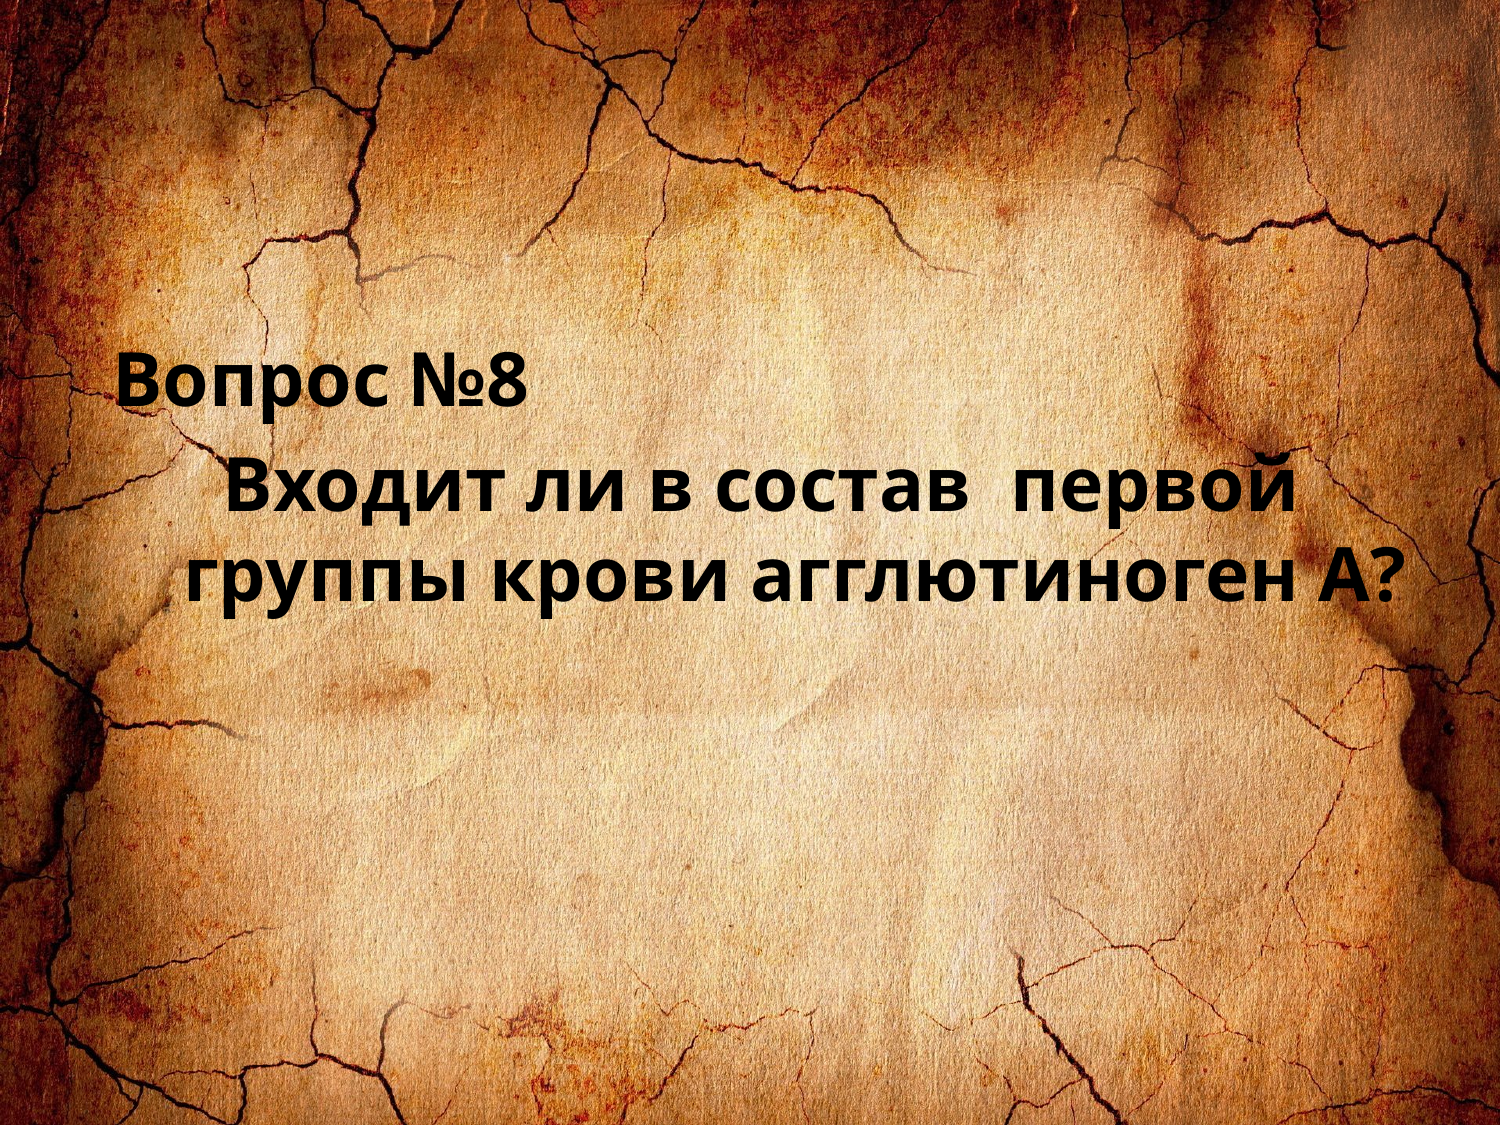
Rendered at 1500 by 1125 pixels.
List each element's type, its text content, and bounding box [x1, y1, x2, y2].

picture [0, 0, 1500, 1125]
list Вопрос №8 Входит ли в состав первой группы крови агглютиноген А? [75, 113, 1425, 1005]
